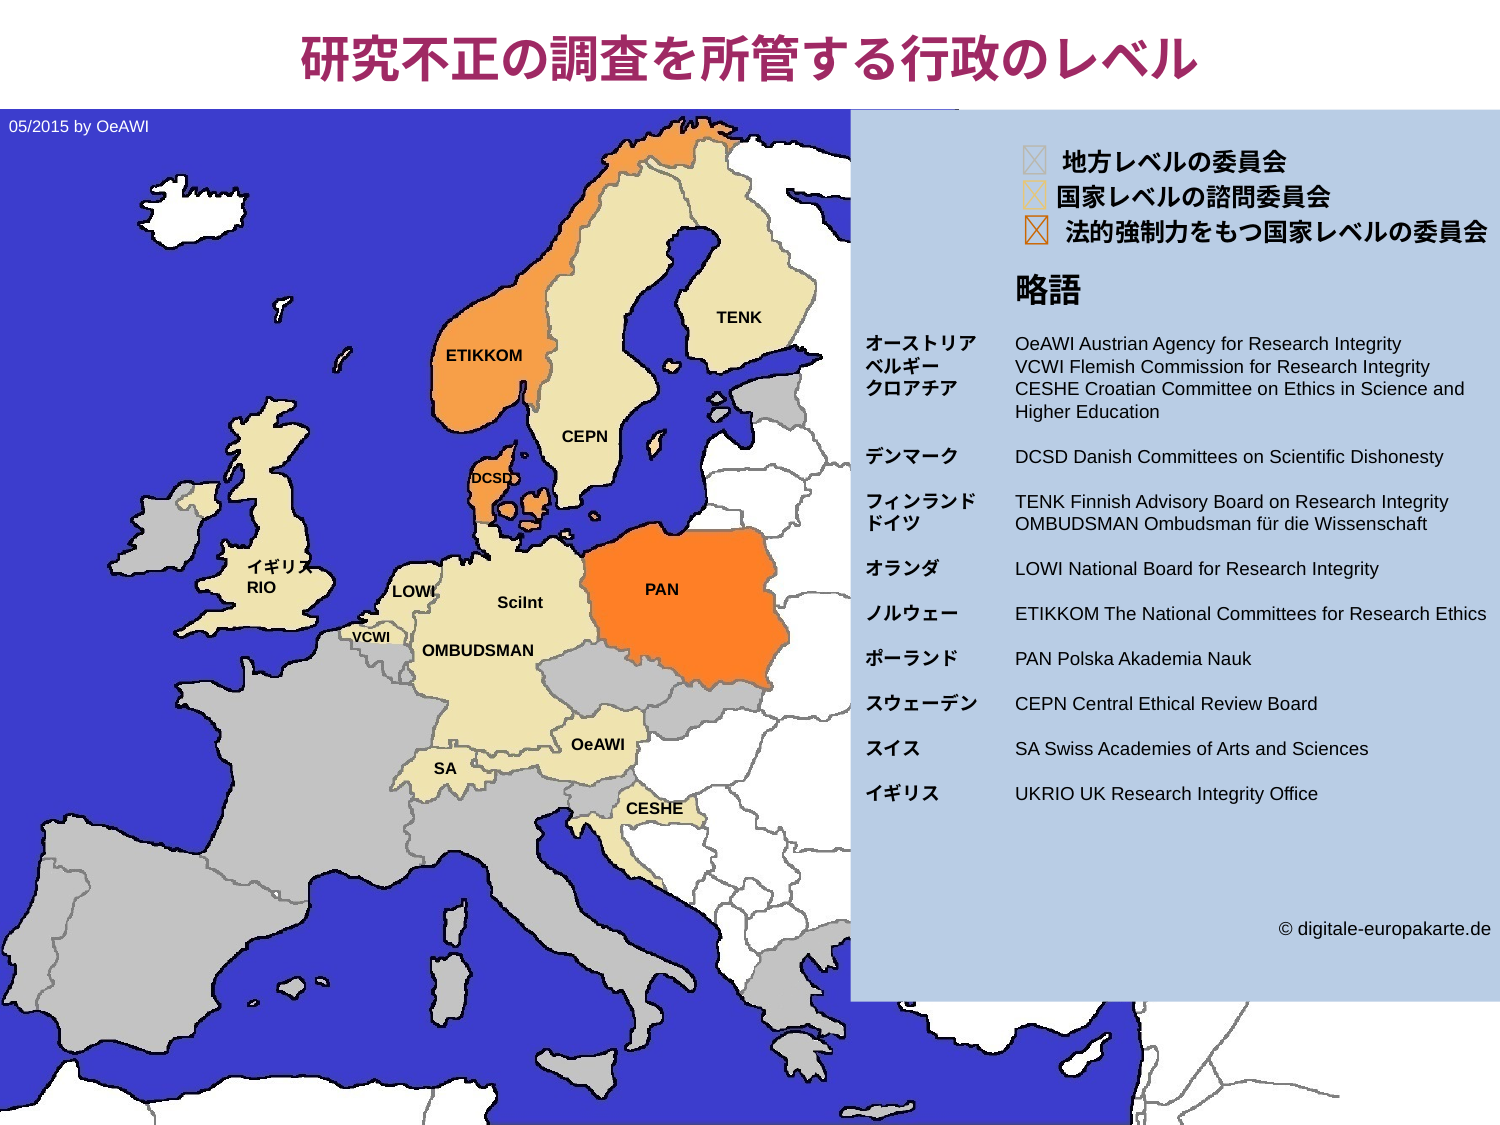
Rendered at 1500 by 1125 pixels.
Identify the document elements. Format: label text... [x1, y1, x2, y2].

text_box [0, 108, 1444, 1125]
text_box  地方レベルの委員会  国家レベルの諮問委員会  法的強制力をもつ国家レベルの委員会 略語 オーストリア OeAWI Austrian Agency for Research Integrity ベルギー VCWI Flemish Commission for Research Integrity クロアチア CESHE Croatian Committee on Ethics in Science and Higher Education デンマーク DCSD Danish Committees on Scientific Dishonesty フィンランド TENK Finnish Advisory Board on Research Integrity ドイツ OMBUDSMAN Ombudsman für die Wissenschaft オランダ LOWI National Board for Research Integrity ノルウェー ETIKKOM The National Committees for Research Ethics ポーランド PAN Polska Akademia Nauk スウェーデン CEPN Central Ethical Review Board スイス SA Swiss Academies of Arts and Sciences イギリス UKRIO UK Research Integrity Office © digitale-europakarte.de [1447, 109, 1500, 1002]
title 研究不正の調査を所管する行政のレベル [112, 0, 1388, 106]
